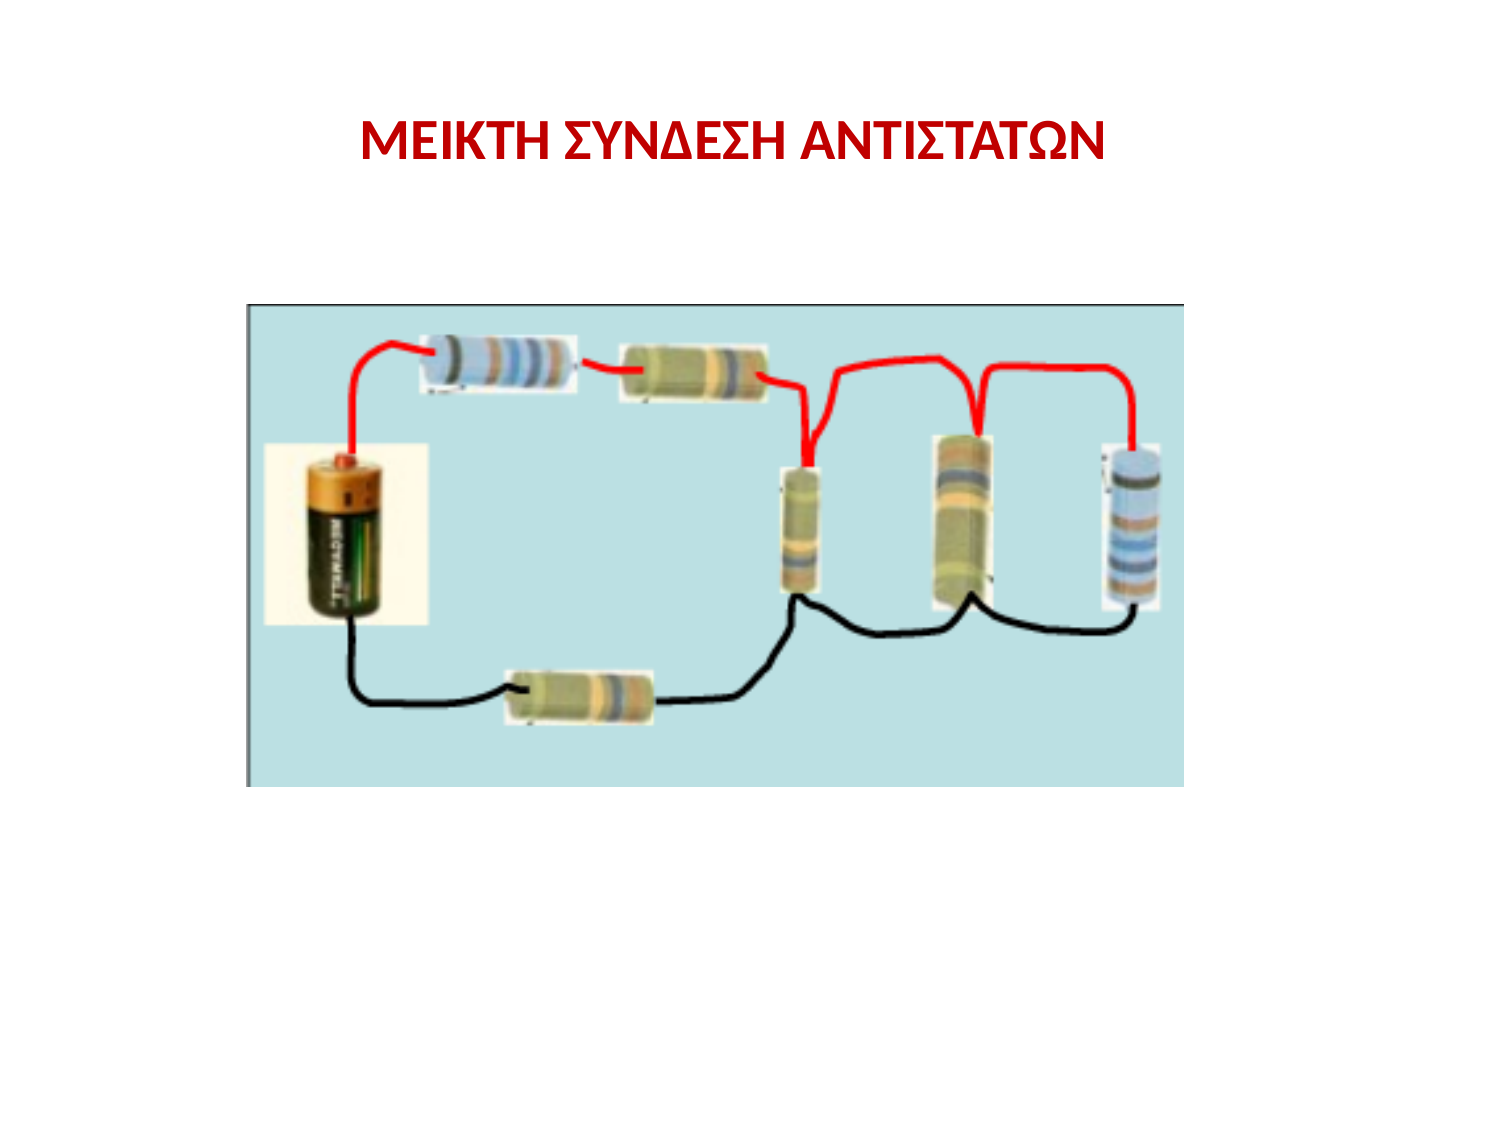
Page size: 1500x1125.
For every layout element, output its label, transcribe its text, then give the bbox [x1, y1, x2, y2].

text_box ΜΕΙΚΤΗ ΣΥΝΔΕΣΗ ΑΝΤΙΣΤΑΤΩΝ [344, 93, 1122, 179]
picture [245, 304, 1184, 787]
